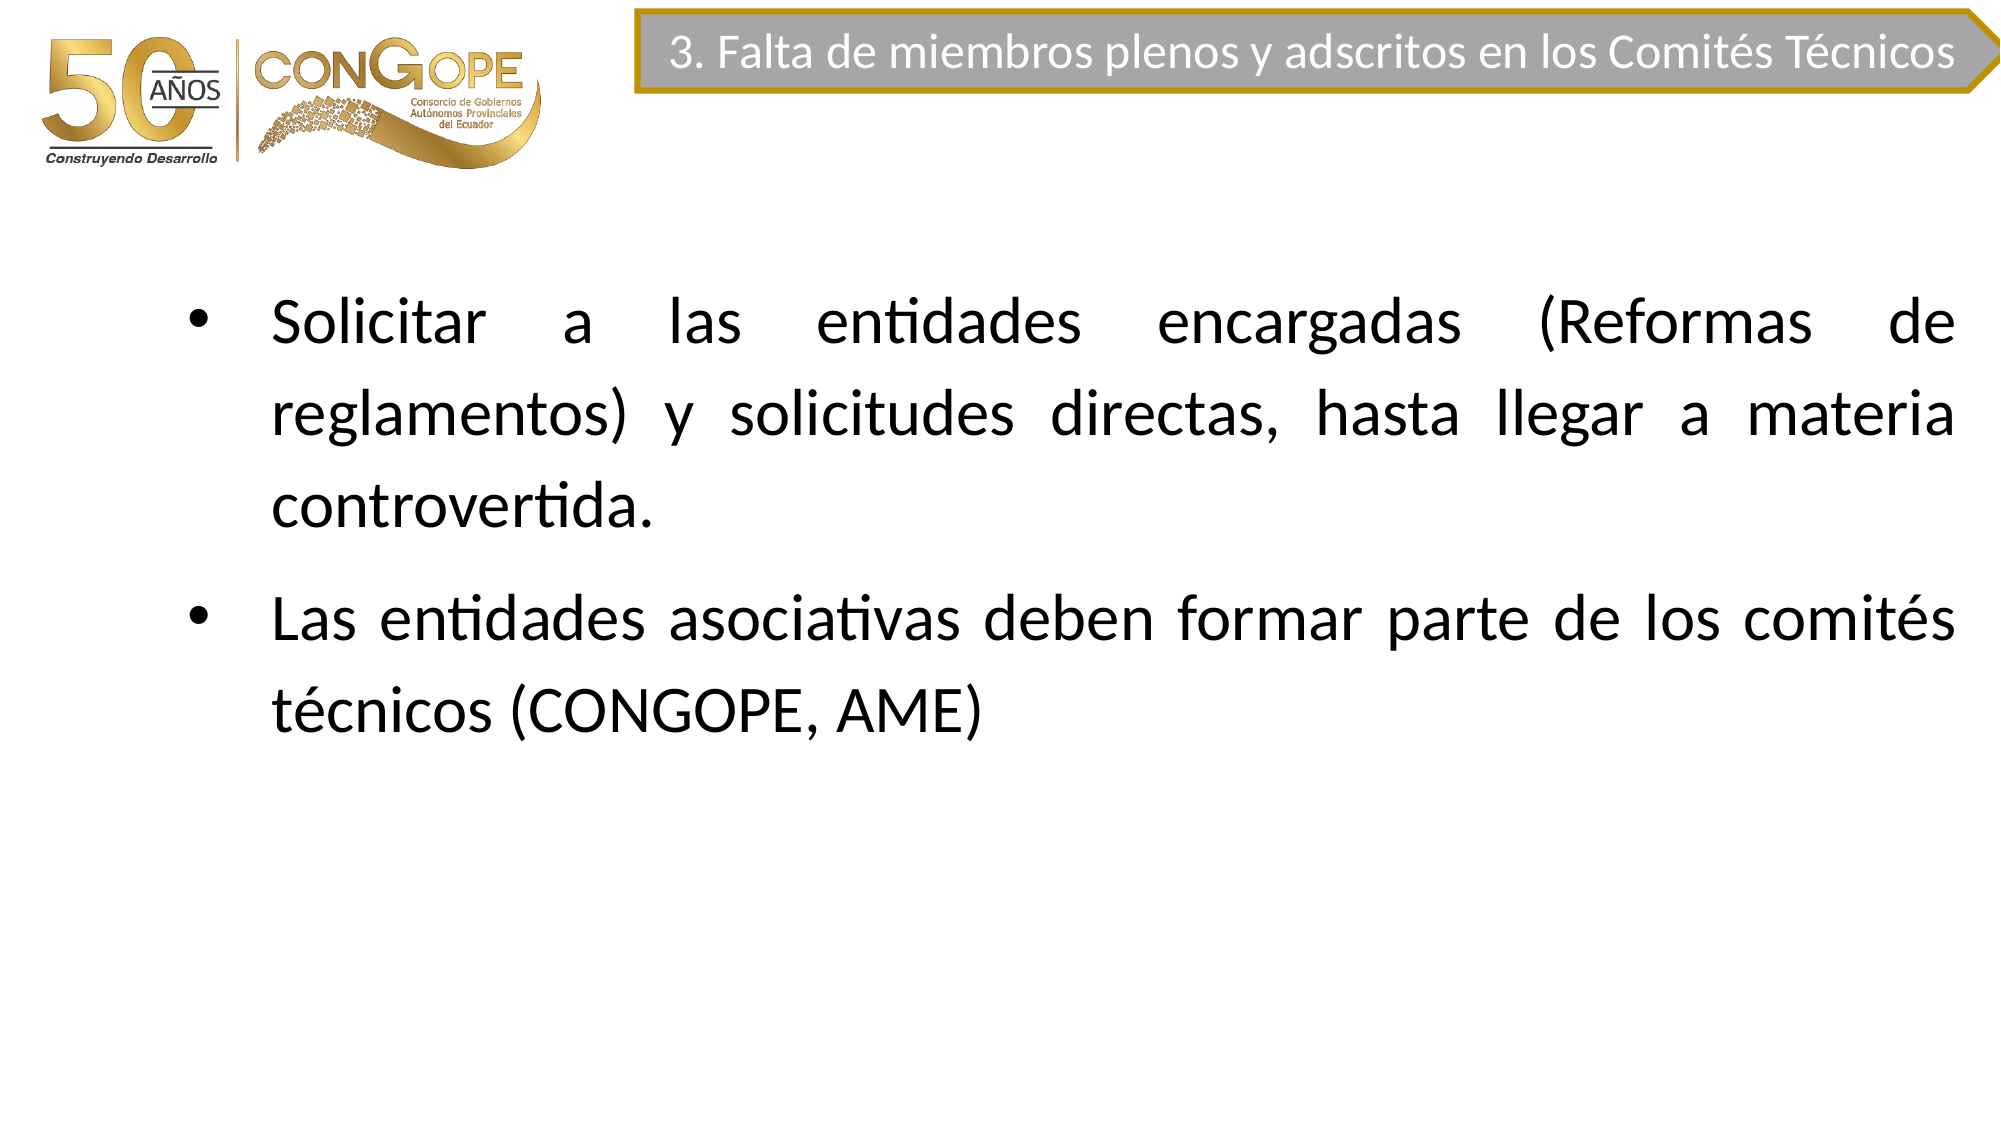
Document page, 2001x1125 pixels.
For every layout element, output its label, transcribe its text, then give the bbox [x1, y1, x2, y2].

text_box 3. Falta de miembros plenos y adscritos en los Comités Técnicos [636, 10, 2000, 92]
text_box Solicitar a las entidades encargadas (Reformas de reglamentos) y solicitudes directas, hasta llegar a materia controvertida. Las entidades asociativas deben formar parte de los comités técnicos (CONGOPE, AME) [172, 257, 1973, 866]
picture [34, 29, 548, 178]
